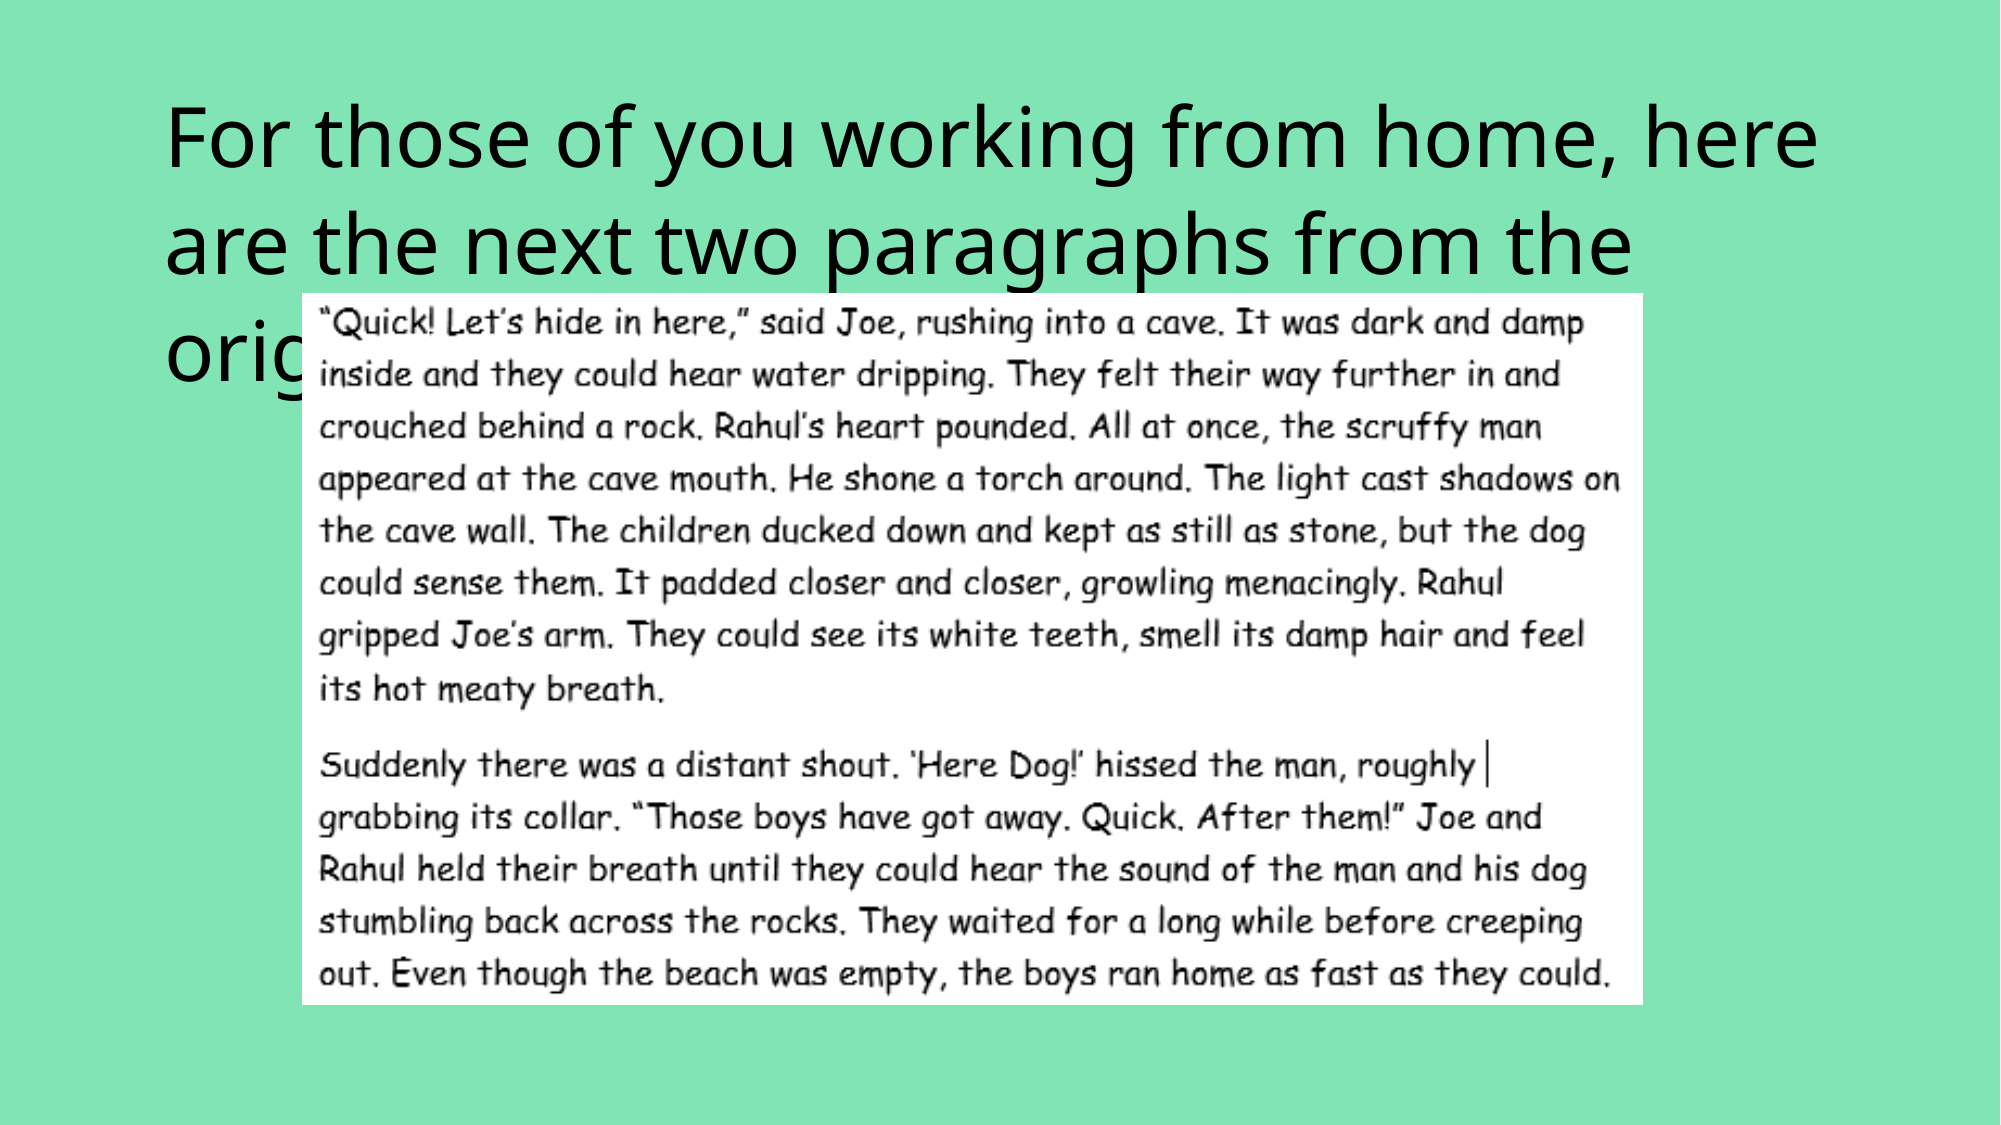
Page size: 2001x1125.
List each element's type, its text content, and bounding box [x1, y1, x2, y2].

subtitle For those of you working from home, here are the next two paragraphs from the original text. [149, 69, 1901, 961]
picture [302, 293, 1643, 1005]
